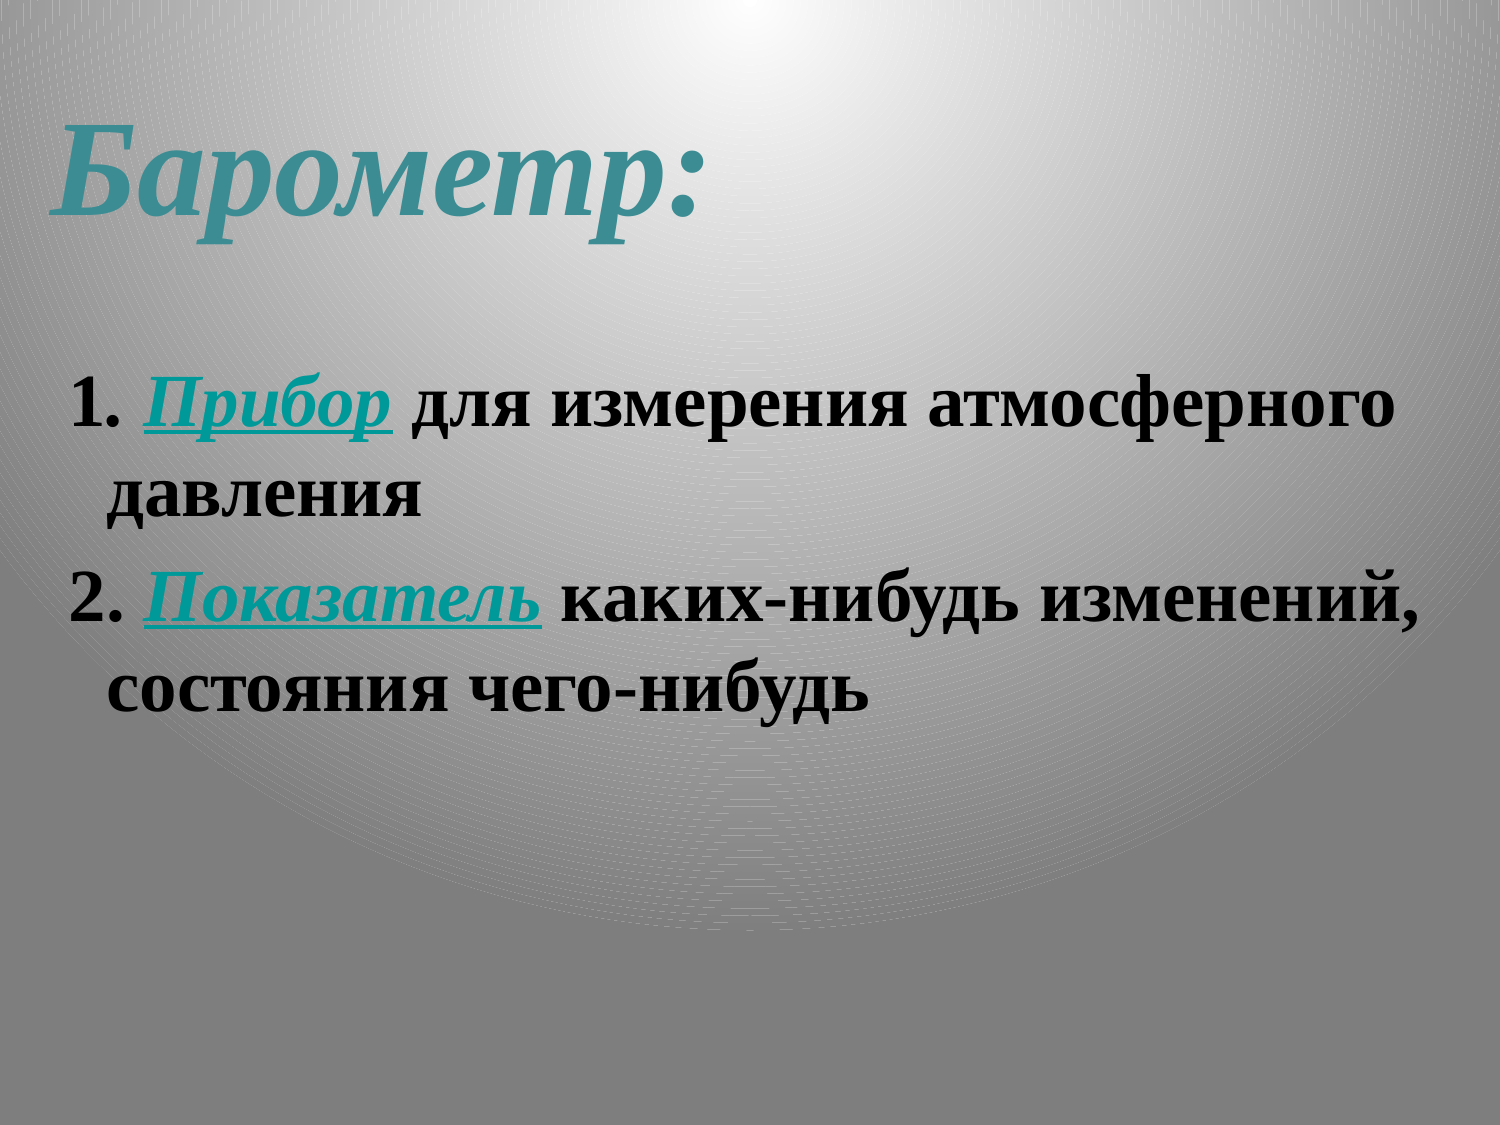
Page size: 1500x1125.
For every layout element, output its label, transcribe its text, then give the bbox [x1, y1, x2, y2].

list Барометр: 1. Прибор для измерения атмосферного давления 2. Показатель каких-нибудь изменений, состояния чего-нибудь [34, 70, 1454, 1006]
